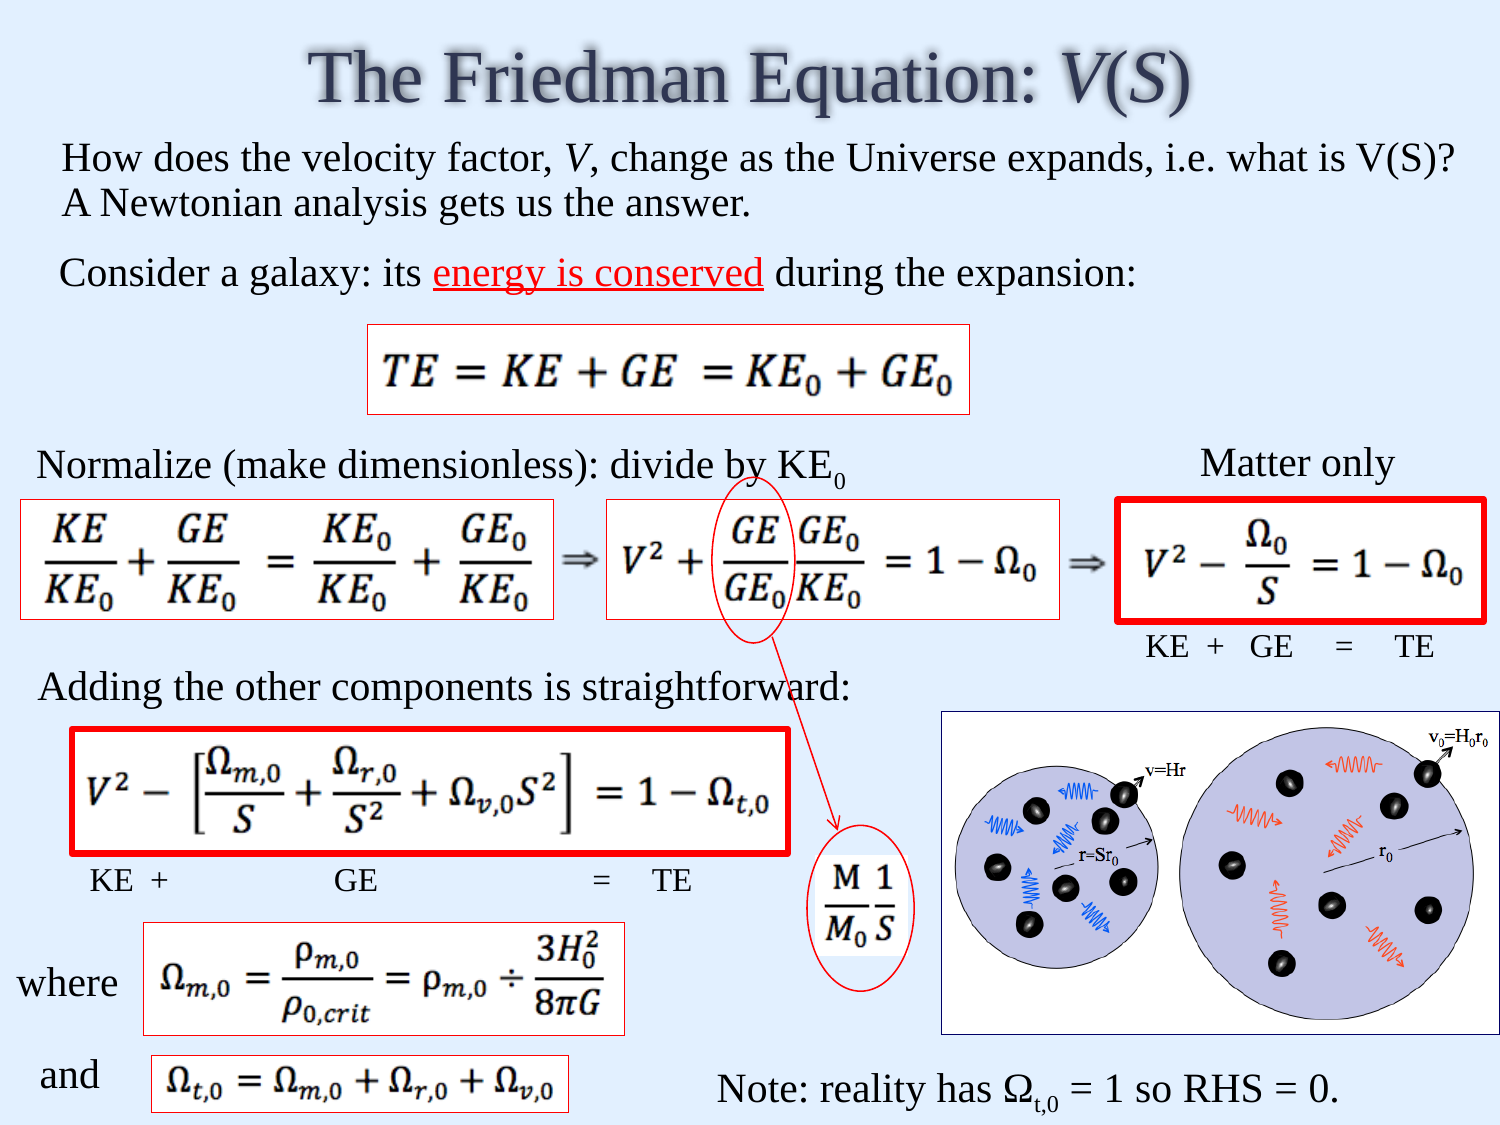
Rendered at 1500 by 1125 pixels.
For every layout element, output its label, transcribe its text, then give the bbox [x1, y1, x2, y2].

text_box KE + GE = TE [74, 854, 793, 906]
text_box Normalize (make dimensionless): divide by KE0 [21, 430, 862, 497]
text_box Note: reality has Ωt,0 = 1 so RHS = 0. [701, 1054, 1366, 1121]
text_box KE + GE = TE [1130, 626, 1461, 672]
picture [143, 922, 626, 1037]
text_box [728, 627, 778, 644]
text_box [726, 477, 781, 497]
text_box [1065, 550, 1111, 579]
picture [814, 855, 908, 957]
picture [941, 711, 1500, 1035]
picture [367, 323, 970, 415]
picture [151, 1055, 569, 1114]
title The Friedman Equation: V(S) [75, 1, 1425, 127]
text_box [771, 636, 838, 831]
picture [606, 499, 1060, 621]
text_box How does the velocity factor, V, change as the Universe expands, i.e. what is V(S)? A Newtonian analysis gets us the answer. [46, 127, 1484, 233]
text_box Adding the other components is straightforward: [842, 657, 867, 718]
text_box where [1, 952, 134, 1013]
text_box [820, 964, 901, 992]
text_box [820, 825, 902, 854]
text_box Adding the other components is straightforward: [22, 657, 766, 718]
text_box and [24, 1045, 115, 1106]
picture [1120, 502, 1481, 619]
picture [74, 732, 785, 851]
text_box Consider a galaxy: its energy is conserved during the expansion: [44, 242, 1153, 303]
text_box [558, 546, 603, 575]
picture [20, 498, 555, 621]
text_box Matter only [1184, 432, 1411, 493]
